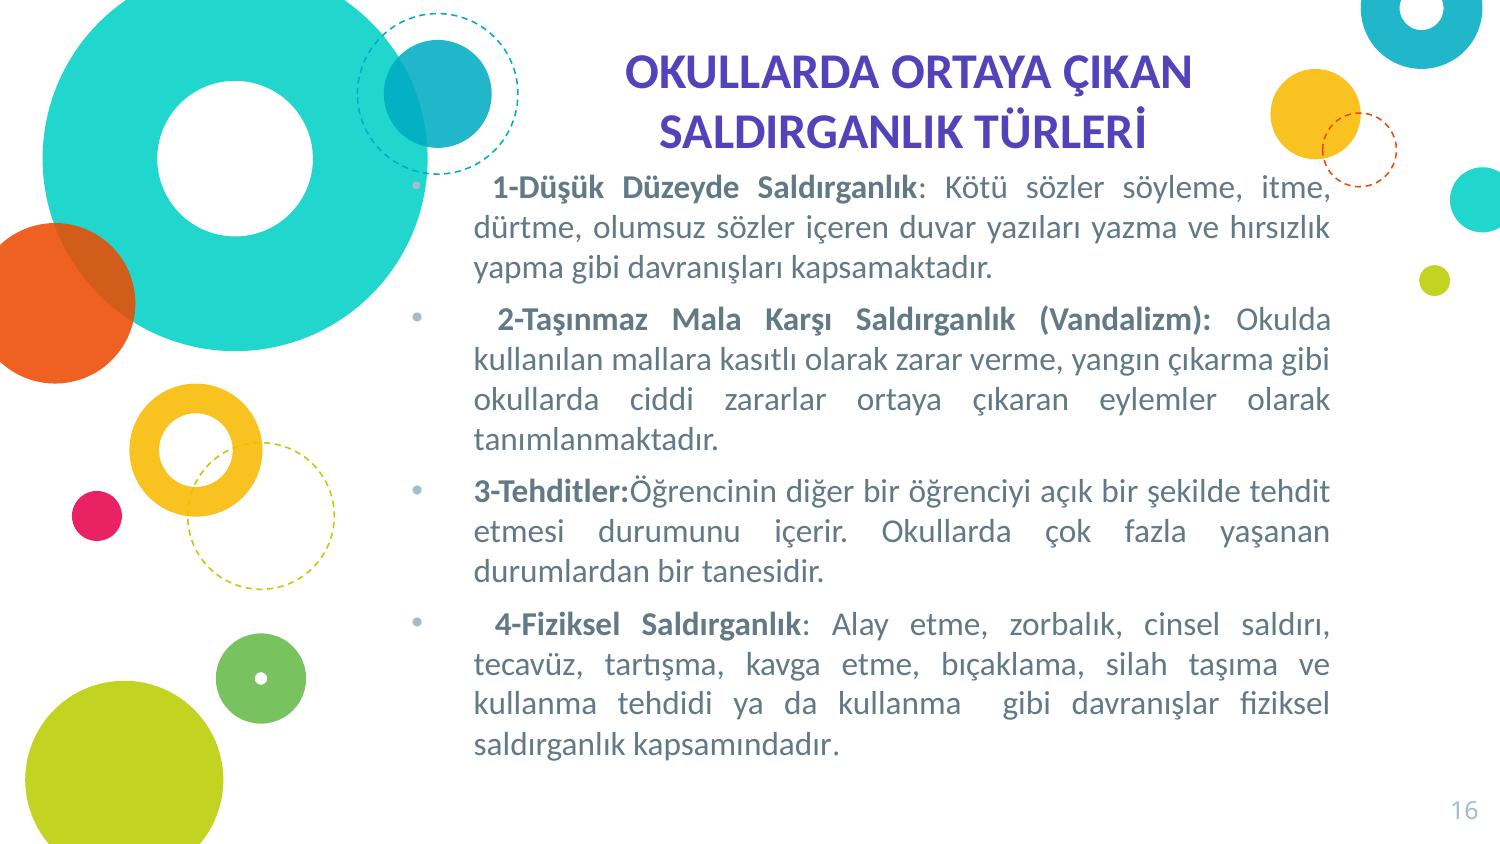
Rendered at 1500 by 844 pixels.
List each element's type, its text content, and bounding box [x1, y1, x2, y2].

slide_number 16 [1416, 779, 1494, 844]
title OKULLARDA ORTAYA ÇIKAN SALDIRGANLIK TÜRLERİ [537, 79, 1282, 150]
list 1-Düşük Düzeyde Saldırganlık: Kötü sözler söyleme, itme, dürtme, olumsuz sözler içeren duvar yazıları yazma ve hırsızlık yapma gibi davranışları kapsamaktadır. 2-Taşınmaz Mala Karşı Saldırganlık (Vandalizm): Okulda kullanılan mallara kasıtlı olarak zarar verme, yangın çıkarma gibi okullarda ciddi zararlar ortaya çıkaran eylemler olarak tanımlanmaktadır. 3-Tehditler:Öğrencinin diğer bir öğrenciyi açık bir şekilde tehdit etmesi durumunu içerir. Okullarda çok fazla yaşanan durumlardan bir tanesidir. 4-Fiziksel Saldırganlık: Alay etme, zorbalık, cinsel saldırı, tecavüz, tartışma, kavga etme, bıçaklama, silah taşıma ve kullanma tehdidi ya da kullanma gibi davranışlar fiziksel saldırganlık kapsamındadır. [383, 150, 1347, 708]
